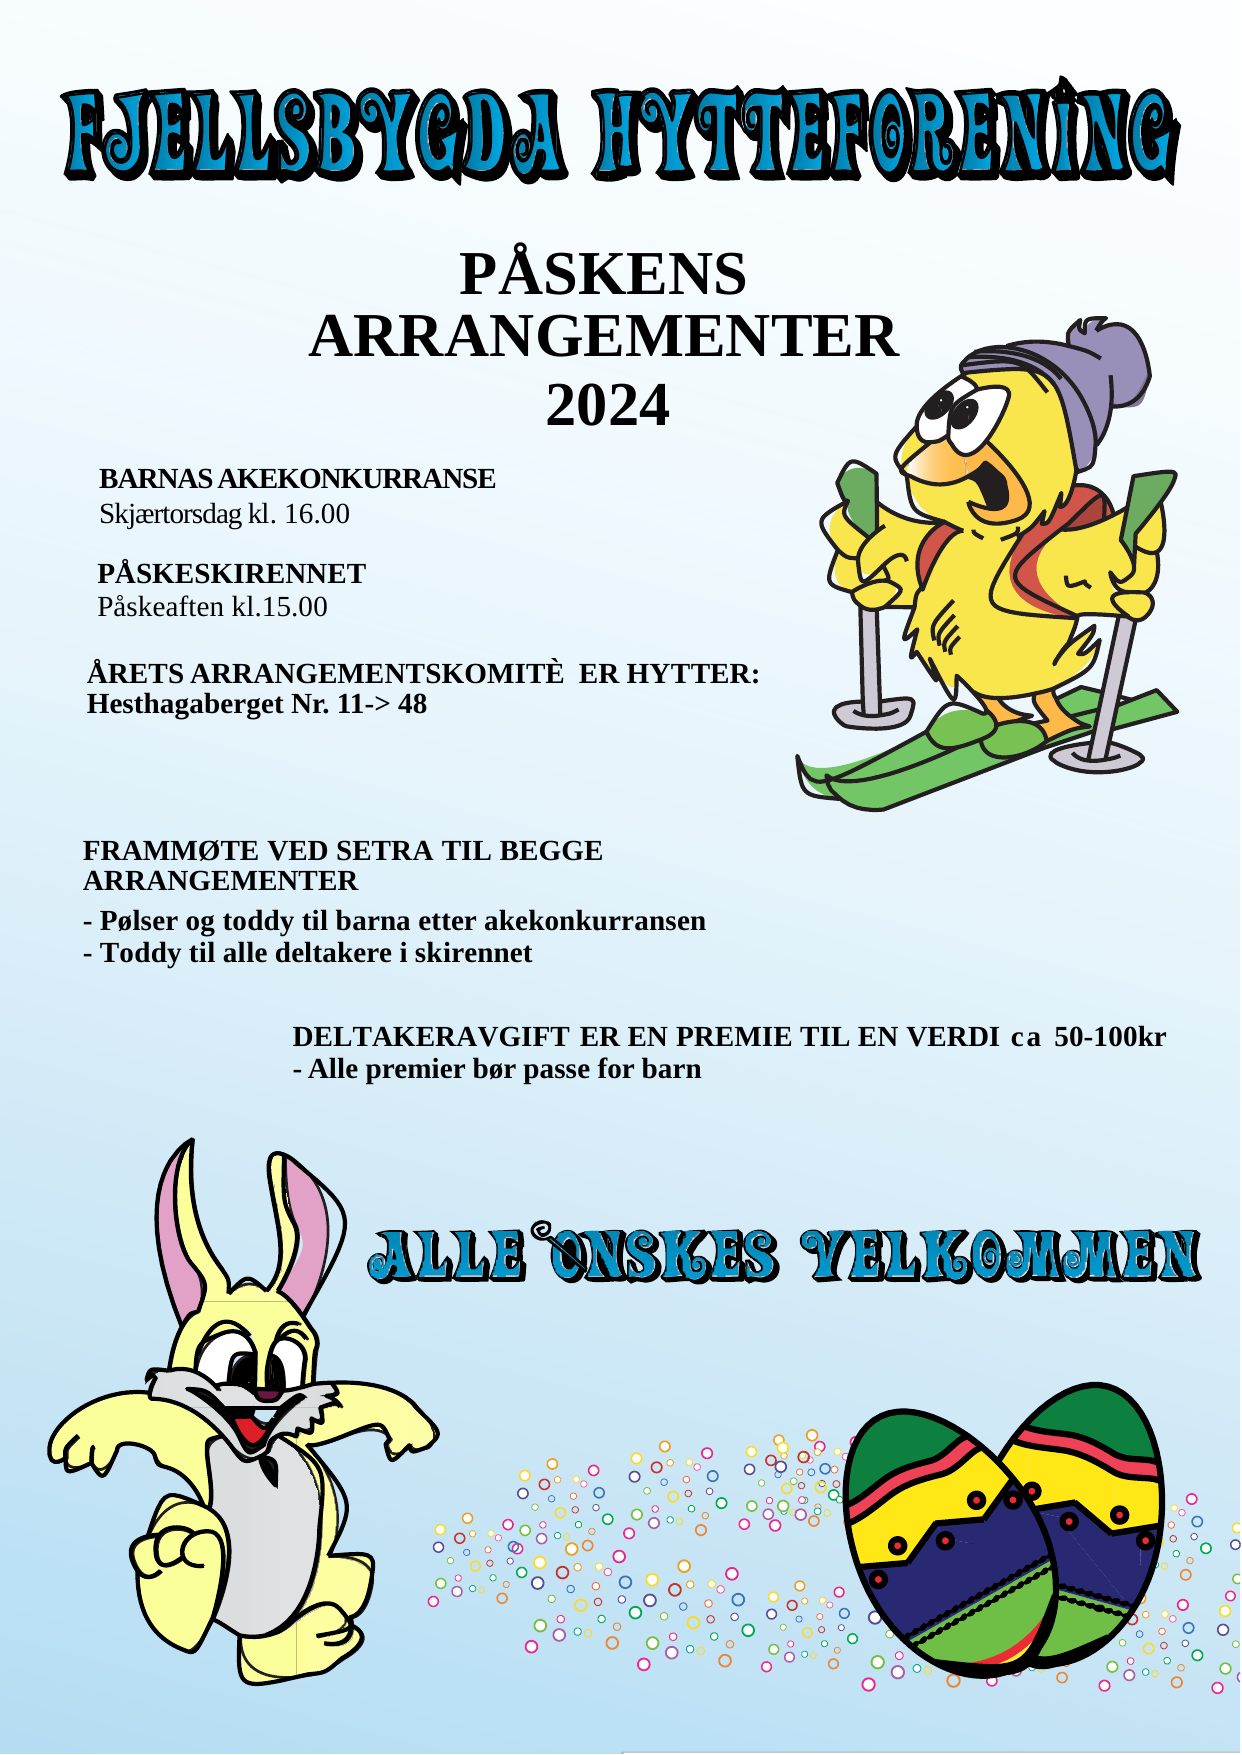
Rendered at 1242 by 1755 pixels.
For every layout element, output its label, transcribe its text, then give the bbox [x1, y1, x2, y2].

text_box [161, 1555, 169, 1566]
text_box [659, 1441, 671, 1452]
text_box [65, 1435, 79, 1459]
text_box [507, 1557, 514, 1565]
text_box [746, 1501, 757, 1512]
text_box [561, 1268, 585, 1284]
text_box [981, 1238, 997, 1270]
text_box [548, 1495, 555, 1503]
text_box [924, 1259, 974, 1285]
text_box [394, 1266, 418, 1282]
text_box [706, 1615, 715, 1624]
text_box [152, 102, 158, 160]
text_box [175, 112, 182, 119]
text_box [1161, 1610, 1169, 1618]
text_box [1200, 1543, 1212, 1554]
text_box [834, 1448, 841, 1455]
text_box [561, 1252, 576, 1270]
text_box [742, 1624, 755, 1637]
text_box [1054, 102, 1072, 172]
text_box [697, 130, 713, 172]
text_box [374, 1280, 393, 1285]
text_box [520, 1525, 531, 1536]
text_box [280, 1430, 308, 1455]
text_box [986, 1676, 997, 1686]
text_box [277, 1155, 297, 1291]
text_box [588, 1465, 599, 1476]
text_box [831, 103, 836, 164]
text_box [271, 1379, 277, 1386]
text_box [282, 1385, 312, 1400]
text_box [459, 89, 512, 181]
text_box [1136, 514, 1153, 543]
text_box [552, 1246, 580, 1279]
text_box [279, 1168, 302, 1302]
text_box [707, 1470, 718, 1482]
text_box [695, 1524, 707, 1536]
text_box [828, 1489, 839, 1500]
text_box [707, 1229, 746, 1282]
text_box [554, 1246, 561, 1252]
text_box [1142, 1668, 1149, 1676]
text_box [716, 1497, 727, 1509]
text_box [487, 1530, 495, 1537]
text_box [216, 93, 228, 152]
text_box [1177, 1664, 1185, 1672]
text_box [942, 1609, 951, 1618]
text_box [639, 91, 693, 172]
text_box [1072, 485, 1114, 515]
text_box [1093, 618, 1135, 742]
text_box [592, 1504, 600, 1511]
text_box [935, 1614, 943, 1622]
text_box [156, 1140, 190, 1326]
text_box [742, 92, 783, 172]
text_box [1121, 1236, 1158, 1282]
text_box FRAMMØTE VED SETRA TIL BEGGE ARRANGEMENTER [80, 836, 836, 870]
text_box [547, 1595, 556, 1603]
text_box [787, 1600, 798, 1611]
text_box [147, 1495, 229, 1620]
text_box [1072, 89, 1131, 181]
text_box [780, 1453, 788, 1460]
text_box [975, 1604, 984, 1612]
text_box [1230, 1539, 1241, 1550]
text_box [795, 1509, 807, 1521]
text_box [687, 1616, 700, 1629]
text_box [1176, 1229, 1202, 1282]
text_box [481, 100, 492, 160]
text_box [454, 1533, 465, 1544]
text_box [885, 1256, 922, 1283]
text_box [820, 1463, 831, 1474]
text_box [624, 1528, 635, 1539]
text_box [743, 131, 758, 172]
text_box [539, 1228, 550, 1236]
text_box [813, 142, 820, 155]
text_box [1011, 1670, 1022, 1676]
text_box [228, 1278, 266, 1294]
text_box [819, 1597, 826, 1604]
text_box [899, 1632, 911, 1640]
text_box [684, 1490, 692, 1497]
text_box [539, 1521, 547, 1528]
text_box [812, 1278, 843, 1283]
text_box [509, 89, 568, 184]
text_box [531, 1221, 538, 1229]
text_box [418, 92, 430, 113]
text_box [774, 1237, 778, 1252]
text_box [0, 0, 1241, 1754]
text_box [1040, 1567, 1049, 1576]
text_box [999, 1384, 1163, 1603]
text_box [779, 117, 783, 170]
text_box [484, 1546, 492, 1554]
text_box [1186, 1557, 1194, 1564]
text_box [1030, 1560, 1039, 1568]
text_box [1168, 1521, 1175, 1529]
text_box [259, 93, 271, 152]
text_box [313, 89, 363, 181]
text_box [210, 1437, 274, 1603]
text_box [1136, 1630, 1143, 1638]
text_box [983, 1599, 992, 1608]
text_box [1171, 1504, 1178, 1512]
text_box [982, 1587, 991, 1595]
text_box [1112, 690, 1178, 730]
text_box [739, 86, 790, 180]
text_box [1010, 1258, 1067, 1283]
text_box [679, 1602, 688, 1611]
text_box [486, 1560, 494, 1567]
text_box [816, 1613, 823, 1620]
text_box [1149, 130, 1155, 139]
text_box [643, 1487, 651, 1495]
text_box [1092, 1593, 1103, 1599]
text_box - Pølser og toddy til barna etter akekonkurransen - Toddy til alle deltakere i skirennet [80, 906, 899, 975]
text_box [810, 1652, 817, 1659]
text_box [980, 721, 1047, 758]
text_box [926, 1618, 935, 1627]
text_box [651, 1462, 662, 1473]
text_box [1061, 87, 1066, 95]
text_box [412, 1230, 437, 1237]
text_box [831, 93, 862, 172]
text_box [418, 1232, 447, 1277]
text_box [834, 640, 987, 781]
text_box [269, 1339, 305, 1389]
text_box [919, 1623, 927, 1631]
text_box [646, 1573, 659, 1586]
text_box [436, 147, 443, 156]
text_box [651, 1505, 659, 1513]
text_box ÅRETS ARRANGEMENTSKOMITÈ ER HYTTER: Hesthagaberget Nr. 11-> 48 [84, 658, 803, 740]
text_box [369, 1232, 412, 1280]
text_box [464, 101, 468, 125]
text_box [175, 142, 182, 155]
text_box [1057, 1672, 1068, 1683]
text_box [1127, 1657, 1134, 1665]
text_box [665, 1646, 678, 1659]
text_box [49, 1392, 204, 1505]
text_box [1220, 1663, 1231, 1674]
text_box [519, 1470, 530, 1481]
text_box [773, 1435, 784, 1445]
text_box [566, 1585, 575, 1593]
text_box [629, 1471, 640, 1482]
text_box [1161, 1563, 1168, 1570]
text_box [531, 1232, 538, 1240]
text_box [517, 1488, 529, 1499]
text_box [777, 1500, 789, 1512]
text_box [463, 1549, 470, 1556]
text_box [618, 1595, 626, 1604]
text_box [1158, 1628, 1166, 1635]
text_box [829, 1230, 851, 1244]
text_box [1183, 1622, 1194, 1634]
text_box [1057, 693, 1102, 716]
text_box [744, 1464, 755, 1475]
text_box [1149, 147, 1156, 156]
text_box [1080, 93, 1125, 172]
text_box [1118, 382, 1149, 408]
text_box [183, 1258, 197, 1322]
text_box [807, 1468, 815, 1476]
text_box [631, 1509, 643, 1520]
text_box [105, 92, 147, 172]
text_box [1217, 1624, 1229, 1636]
text_box [512, 93, 561, 175]
text_box [806, 1429, 818, 1441]
text_box [563, 1533, 570, 1541]
text_box [1055, 80, 1072, 101]
text_box [553, 1629, 566, 1641]
text_box [710, 1632, 718, 1641]
text_box [1066, 1585, 1076, 1592]
text_box [1080, 104, 1089, 170]
text_box [266, 1435, 323, 1635]
text_box [538, 124, 544, 141]
text_box [826, 731, 1094, 811]
text_box [239, 1603, 351, 1637]
text_box [814, 1448, 822, 1456]
text_box [293, 1425, 435, 1679]
text_box [1000, 1590, 1008, 1599]
text_box [418, 157, 429, 174]
text_box [497, 1593, 508, 1604]
text_box [1027, 467, 1077, 531]
text_box [1121, 1613, 1131, 1619]
text_box [765, 1455, 777, 1466]
text_box [716, 1585, 725, 1594]
text_box [582, 1540, 593, 1551]
text_box [1169, 1615, 1177, 1623]
text_box [312, 1290, 319, 1302]
text_box [449, 1230, 474, 1237]
text_box [982, 142, 989, 155]
text_box [1027, 369, 1055, 385]
text_box [597, 1615, 606, 1623]
text_box [1219, 1605, 1231, 1617]
text_box [726, 1567, 738, 1580]
text_box [531, 1221, 587, 1272]
text_box [924, 1666, 932, 1675]
text_box [790, 92, 824, 171]
text_box [169, 1311, 198, 1370]
text_box [573, 1476, 580, 1483]
text_box [784, 1652, 795, 1662]
text_box [584, 1629, 592, 1638]
text_box [1057, 1595, 1068, 1601]
text_box [1160, 1642, 1168, 1649]
text_box [919, 1636, 927, 1644]
text_box [872, 158, 880, 173]
text_box [1192, 1516, 1203, 1527]
text_box [65, 93, 97, 172]
text_box [872, 92, 905, 173]
text_box [813, 112, 819, 119]
text_box [982, 112, 988, 119]
text_box [801, 1597, 808, 1605]
text_box [274, 89, 317, 183]
text_box [758, 1479, 765, 1487]
text_box [847, 1229, 886, 1282]
text_box [926, 710, 997, 749]
text_box [998, 697, 1033, 721]
text_box [836, 1496, 844, 1504]
text_box [686, 1459, 693, 1466]
text_box [516, 1567, 527, 1578]
text_box [697, 92, 738, 172]
text_box [799, 758, 853, 781]
text_box [1171, 1677, 1182, 1688]
text_box [1119, 1639, 1126, 1647]
text_box [1035, 688, 1056, 699]
text_box [452, 1255, 491, 1282]
text_box [1066, 710, 1098, 734]
text_box [935, 1595, 1055, 1668]
text_box [1035, 698, 1056, 736]
text_box [1144, 552, 1159, 593]
text_box [534, 1556, 546, 1569]
text_box [1163, 1657, 1171, 1664]
text_box [150, 1376, 154, 1387]
text_box [469, 1585, 476, 1592]
text_box [1072, 752, 1121, 761]
text_box [1186, 1493, 1197, 1505]
text_box [455, 1232, 484, 1277]
text_box [745, 1257, 780, 1284]
text_box [794, 1581, 805, 1591]
text_box [910, 1628, 919, 1636]
text_box [416, 1255, 454, 1282]
text_box [906, 88, 961, 181]
text_box [999, 93, 1044, 172]
text_box [821, 1640, 828, 1647]
text_box [478, 1586, 485, 1594]
text_box [959, 92, 993, 171]
text_box [660, 1478, 668, 1486]
text_box [306, 1444, 347, 1555]
text_box [944, 640, 952, 652]
text_box [1053, 1599, 1127, 1664]
text_box [914, 1570, 1057, 1668]
text_box [862, 1678, 875, 1691]
text_box [974, 1591, 983, 1600]
text_box [935, 1627, 943, 1635]
text_box [1027, 341, 1101, 359]
text_box [768, 1644, 779, 1655]
text_box [627, 1257, 662, 1284]
text_box [1112, 1610, 1122, 1617]
text_box [646, 1637, 659, 1649]
text_box [766, 1609, 777, 1619]
text_box [1151, 1670, 1159, 1677]
text_box [780, 1624, 787, 1631]
text_box [296, 1163, 346, 1316]
text_box [925, 102, 936, 120]
text_box [1107, 1661, 1118, 1673]
text_box [195, 1331, 256, 1386]
text_box [556, 1231, 581, 1258]
text_box [1143, 1643, 1154, 1654]
text_box [1110, 471, 1176, 593]
text_box [781, 1483, 792, 1494]
text_box [435, 1524, 446, 1535]
text_box [1027, 487, 1091, 550]
text_box [796, 1468, 803, 1476]
text_box [999, 104, 1008, 171]
text_box [871, 1656, 884, 1669]
text_box [332, 138, 342, 163]
text_box [904, 1558, 1054, 1646]
text_box [1014, 1569, 1023, 1577]
text_box [490, 1574, 497, 1581]
text_box [1105, 507, 1128, 520]
text_box [941, 92, 954, 141]
text_box [1232, 1574, 1241, 1584]
text_box [1103, 1608, 1113, 1614]
text_box [850, 1436, 857, 1446]
text_box [676, 1518, 683, 1525]
text_box [1237, 1672, 1241, 1682]
text_box [581, 1238, 588, 1263]
text_box [194, 93, 228, 172]
text_box [324, 1617, 352, 1644]
text_box [739, 1519, 750, 1530]
text_box [1181, 1640, 1189, 1647]
text_box [554, 1532, 561, 1539]
text_box [667, 1491, 679, 1502]
text_box [958, 1600, 967, 1609]
text_box [594, 1487, 605, 1498]
text_box [1131, 157, 1142, 174]
text_box [1032, 1572, 1040, 1580]
text_box [907, 1641, 919, 1649]
text_box [1038, 1555, 1047, 1564]
text_box [1190, 1533, 1198, 1540]
text_box [663, 1259, 713, 1285]
text_box [818, 1626, 825, 1633]
text_box DELTAKERAVGIFT ER EN PREMIE TIL EN VERDI ca 50-100kr - Alle premier bør passe for barn [290, 1022, 1172, 1126]
text_box [188, 1261, 197, 1302]
text_box [555, 93, 561, 147]
text_box [732, 1593, 745, 1606]
text_box [594, 92, 634, 173]
text_box [206, 1436, 222, 1509]
text_box [686, 1645, 694, 1653]
text_box [344, 92, 355, 104]
text_box [1058, 1583, 1067, 1590]
text_box [967, 1608, 976, 1617]
text_box [683, 1476, 690, 1483]
text_box [196, 1219, 280, 1302]
text_box [359, 91, 412, 172]
text_box [435, 1542, 444, 1553]
text_box [1124, 1670, 1135, 1681]
text_box [570, 1492, 577, 1500]
text_box [1027, 380, 1075, 523]
text_box [533, 1223, 546, 1239]
text_box [405, 119, 412, 169]
text_box [832, 1480, 840, 1488]
text_box [1028, 1666, 1036, 1671]
text_box [1084, 1590, 1094, 1597]
text_box [868, 1611, 882, 1624]
text_box [694, 86, 744, 180]
text_box [972, 1231, 1001, 1278]
text_box [236, 102, 242, 161]
text_box [1096, 392, 1112, 446]
text_box [606, 1637, 619, 1649]
text_box [696, 1647, 705, 1655]
text_box [847, 1633, 858, 1644]
text_box [1130, 548, 1156, 592]
text_box [807, 1456, 814, 1464]
text_box [187, 90, 235, 180]
text_box [1046, 698, 1090, 742]
text_box [314, 1368, 435, 1425]
text_box [326, 1382, 340, 1405]
text_box [1058, 1589, 1134, 1613]
text_box [269, 1355, 284, 1390]
text_box [926, 1631, 935, 1640]
text_box [536, 1533, 547, 1544]
text_box [882, 105, 900, 158]
text_box [245, 1379, 252, 1386]
text_box [1050, 742, 1143, 773]
text_box [213, 1592, 362, 1685]
text_box [947, 1674, 960, 1687]
text_box [1178, 1509, 1186, 1517]
text_box [588, 1528, 595, 1535]
text_box [531, 1503, 539, 1511]
text_box [416, 89, 468, 185]
text_box [998, 1578, 1007, 1586]
text_box [1048, 76, 1080, 181]
text_box [604, 1568, 612, 1576]
text_box [563, 1239, 577, 1247]
text_box [1094, 1605, 1104, 1612]
text_box [359, 121, 382, 172]
text_box [1027, 539, 1078, 619]
text_box [105, 165, 111, 172]
text_box [1006, 1573, 1015, 1582]
text_box [1173, 1550, 1180, 1557]
text_box [594, 100, 601, 168]
text_box [1057, 687, 1103, 699]
text_box [332, 105, 339, 128]
text_box PÅSKENS ARRANGEMENTER 2024 BARNAS AKEKONKURRANSE Skjærtorsdag kl. 16.00 [97, 245, 1027, 640]
text_box [1079, 509, 1133, 616]
text_box [946, 1606, 1055, 1673]
text_box [592, 1582, 600, 1590]
text_box [886, 1232, 916, 1277]
text_box [990, 1582, 999, 1591]
text_box [575, 1599, 587, 1612]
text_box [90, 143, 97, 172]
text_box [823, 1509, 831, 1517]
text_box [959, 102, 965, 152]
text_box [795, 1616, 803, 1623]
text_box [912, 92, 954, 172]
text_box [1034, 1622, 1109, 1660]
text_box [263, 1437, 277, 1463]
text_box [775, 1461, 787, 1473]
text_box [1118, 1229, 1154, 1237]
text_box [704, 1599, 713, 1608]
text_box [1139, 1594, 1146, 1604]
text_box [316, 92, 355, 173]
text_box [556, 1566, 569, 1579]
text_box [790, 1477, 798, 1485]
text_box [774, 1471, 782, 1478]
text_box [565, 1543, 578, 1555]
text_box [639, 120, 663, 172]
text_box [495, 92, 505, 105]
text_box [966, 1596, 975, 1604]
text_box [746, 1446, 757, 1457]
text_box [193, 1140, 229, 1293]
text_box [881, 709, 899, 716]
text_box [613, 1550, 626, 1563]
text_box [1007, 1586, 1016, 1594]
text_box [777, 1442, 789, 1454]
text_box [814, 1508, 821, 1515]
text_box [814, 1441, 825, 1452]
text_box [580, 1480, 588, 1488]
text_box [575, 1521, 582, 1528]
text_box [1101, 1595, 1112, 1602]
text_box [455, 1575, 462, 1582]
text_box [1232, 1523, 1241, 1533]
text_box [834, 1647, 841, 1654]
text_box [1110, 1598, 1120, 1604]
text_box [231, 1416, 274, 1446]
text_box [487, 1229, 527, 1282]
text_box [230, 90, 277, 180]
text_box [513, 1543, 523, 1554]
text_box [595, 1563, 603, 1571]
text_box [187, 1388, 304, 1453]
text_box [1075, 1600, 1086, 1607]
text_box [613, 1623, 621, 1631]
text_box [1180, 1569, 1191, 1580]
text_box [891, 1666, 905, 1679]
text_box [828, 1658, 839, 1669]
text_box [564, 1247, 577, 1258]
text_box [447, 1557, 454, 1564]
text_box [65, 103, 71, 168]
text_box [130, 1536, 161, 1578]
text_box [885, 1630, 894, 1638]
text_box [60, 89, 104, 181]
text_box [534, 1619, 547, 1632]
text_box [1162, 92, 1172, 109]
text_box [555, 1507, 566, 1518]
text_box [275, 1322, 299, 1342]
text_box [531, 1577, 544, 1589]
text_box [980, 1238, 1007, 1283]
text_box [449, 92, 459, 109]
text_box [660, 1612, 668, 1621]
text_box [959, 1613, 968, 1622]
text_box [825, 89, 869, 181]
text_box [1099, 1680, 1110, 1691]
text_box [1016, 1581, 1024, 1589]
text_box [895, 1651, 904, 1660]
text_box [306, 1382, 438, 1460]
text_box [266, 1153, 297, 1292]
text_box [1159, 1537, 1164, 1547]
text_box [798, 1482, 805, 1489]
text_box [950, 640, 959, 655]
text_box [137, 1572, 212, 1653]
text_box [174, 1139, 205, 1312]
text_box [761, 1661, 772, 1672]
text_box [157, 1565, 182, 1582]
text_box [848, 733, 951, 781]
text_box [814, 1503, 822, 1509]
text_box [839, 1608, 850, 1619]
text_box [547, 1458, 558, 1470]
text_box [719, 1654, 731, 1667]
text_box [802, 1231, 845, 1278]
text_box [574, 1627, 582, 1636]
text_box [1177, 1599, 1189, 1611]
text_box [733, 118, 738, 171]
text_box [316, 102, 320, 161]
text_box [845, 1411, 1051, 1637]
text_box [436, 130, 442, 139]
text_box [711, 1231, 740, 1277]
text_box [491, 1231, 521, 1277]
text_box [1027, 349, 1107, 442]
text_box [435, 1578, 446, 1589]
text_box [834, 1587, 844, 1597]
text_box [266, 1358, 282, 1389]
text_box [785, 88, 831, 180]
text_box [951, 1618, 960, 1626]
text_box [91, 1446, 95, 1464]
text_box [277, 92, 283, 100]
text_box [147, 88, 193, 180]
text_box [512, 93, 532, 137]
text_box [381, 91, 391, 104]
text_box [802, 1627, 813, 1638]
text_box [831, 1466, 838, 1474]
text_box [1027, 377, 1048, 393]
text_box [1067, 318, 1107, 346]
text_box [392, 1249, 397, 1260]
text_box [602, 1229, 627, 1254]
text_box [1119, 1600, 1129, 1607]
text_box [949, 1669, 1003, 1676]
text_box [464, 128, 468, 158]
text_box [1212, 1682, 1223, 1694]
text_box [666, 1459, 674, 1467]
text_box [637, 88, 698, 181]
text_box [1048, 1563, 1057, 1571]
text_box [202, 1321, 250, 1342]
text_box [236, 93, 271, 172]
text_box [708, 1580, 716, 1588]
text_box [583, 1231, 623, 1278]
text_box [801, 1651, 808, 1658]
text_box [572, 1506, 579, 1514]
text_box [768, 1592, 779, 1602]
text_box [1131, 92, 1143, 113]
text_box [146, 1369, 341, 1462]
text_box [1232, 1640, 1240, 1648]
text_box [1169, 1535, 1177, 1543]
text_box [260, 1456, 277, 1486]
text_box [508, 1541, 519, 1552]
text_box [631, 1453, 642, 1464]
text_box [869, 88, 912, 182]
text_box [470, 1561, 481, 1572]
text_box [1157, 1278, 1188, 1283]
text_box [1067, 1598, 1077, 1604]
text_box [881, 1230, 905, 1237]
text_box [686, 1580, 694, 1589]
text_box [102, 89, 152, 181]
text_box [644, 1594, 656, 1607]
text_box [573, 1563, 582, 1571]
text_box [539, 1479, 550, 1490]
text_box [1030, 1643, 1100, 1667]
text_box [766, 1497, 773, 1504]
text_box [255, 1368, 267, 1389]
text_box [105, 92, 128, 136]
text_box [303, 1368, 312, 1385]
text_box [929, 710, 978, 730]
text_box [872, 92, 880, 107]
text_box [1006, 1232, 1060, 1278]
text_box [763, 1509, 774, 1520]
text_box [798, 1451, 810, 1463]
text_box [602, 1514, 613, 1525]
text_box [1027, 356, 1062, 379]
text_box [669, 1633, 677, 1641]
text_box [656, 1237, 660, 1252]
text_box [1225, 1591, 1236, 1601]
text_box [328, 1554, 374, 1617]
text_box PÅSKESKIRENNET Påskeaften kl.15.00 [95, 527, 467, 658]
text_box [833, 640, 914, 729]
text_box [991, 89, 1051, 181]
text_box [462, 1513, 473, 1524]
text_box [897, 92, 905, 102]
text_box [1074, 1588, 1085, 1594]
text_box [277, 92, 310, 173]
text_box [921, 1231, 968, 1280]
text_box [954, 88, 1000, 180]
text_box [789, 1509, 796, 1516]
text_box [279, 1330, 307, 1340]
text_box [1135, 502, 1165, 554]
text_box [969, 741, 981, 745]
text_box [1096, 324, 1150, 407]
text_box [693, 1463, 701, 1471]
text_box [808, 1516, 819, 1527]
text_box [1128, 1603, 1138, 1609]
text_box [701, 1448, 713, 1459]
text_box [179, 1136, 206, 1187]
text_box [154, 1399, 221, 1507]
text_box [452, 1586, 462, 1597]
text_box [730, 1613, 739, 1621]
text_box [1023, 1576, 1032, 1585]
text_box [1192, 1650, 1203, 1661]
text_box [706, 1488, 713, 1495]
text_box [554, 1476, 561, 1484]
text_box [1022, 1564, 1031, 1573]
text_box [769, 1520, 781, 1531]
text_box [1067, 1257, 1124, 1284]
text_box [688, 1505, 695, 1512]
text_box [503, 1519, 514, 1530]
text_box [790, 102, 795, 159]
text_box [1085, 1603, 1095, 1609]
text_box [726, 1640, 734, 1649]
text_box [619, 1576, 632, 1589]
text_box [594, 1598, 602, 1606]
text_box [853, 710, 880, 717]
text_box [943, 1622, 952, 1631]
text_box [204, 1140, 319, 1292]
text_box [194, 103, 199, 159]
text_box [1127, 1614, 1138, 1625]
text_box [667, 1516, 674, 1524]
text_box [525, 1640, 538, 1653]
text_box [826, 1601, 833, 1609]
text_box [973, 691, 1034, 699]
text_box [1027, 351, 1096, 473]
text_box [798, 1496, 806, 1504]
text_box [951, 1605, 959, 1613]
text_box [637, 1658, 650, 1671]
text_box [228, 1353, 256, 1384]
text_box [913, 1664, 921, 1673]
text_box [1046, 1551, 1055, 1559]
text_box [838, 1624, 845, 1631]
text_box [557, 1615, 565, 1623]
text_box [576, 1245, 580, 1261]
text_box [230, 1355, 256, 1394]
text_box [1037, 1668, 1045, 1673]
text_box [842, 1453, 849, 1461]
text_box [662, 91, 672, 105]
text_box [172, 1302, 288, 1368]
text_box [1060, 592, 1153, 653]
text_box [1035, 500, 1105, 617]
text_box [1131, 92, 1172, 174]
text_box [1053, 625, 1100, 689]
text_box [686, 121, 692, 169]
text_box [583, 1262, 627, 1283]
text_box [591, 88, 641, 181]
text_box [976, 694, 1015, 724]
text_box [913, 615, 1076, 695]
text_box [1123, 1231, 1152, 1277]
text_box [276, 1291, 318, 1383]
text_box [815, 1481, 827, 1493]
text_box [1129, 89, 1181, 185]
text_box [678, 1560, 691, 1573]
text_box [1070, 332, 1101, 358]
text_box [797, 755, 839, 799]
text_box [152, 92, 186, 171]
text_box [296, 1302, 302, 1309]
text_box [464, 92, 505, 172]
text_box [850, 1231, 879, 1277]
text_box [469, 1530, 476, 1537]
text_box [669, 1584, 681, 1596]
text_box [627, 1231, 656, 1278]
text_box [169, 1368, 219, 1390]
text_box [356, 88, 420, 181]
text_box [495, 1534, 502, 1542]
text_box [660, 1231, 707, 1280]
text_box [304, 1315, 320, 1368]
text_box [435, 1596, 439, 1607]
text_box [277, 131, 295, 160]
text_box [1142, 1611, 1150, 1618]
text_box [503, 1581, 510, 1588]
text_box [629, 1606, 642, 1619]
text_box [991, 1595, 1000, 1603]
text_box [1157, 1231, 1196, 1278]
text_box [745, 1231, 774, 1278]
text_box [150, 1620, 242, 1679]
text_box [1033, 693, 1048, 724]
text_box [702, 1512, 709, 1519]
text_box [255, 1388, 283, 1401]
text_box [787, 1641, 794, 1647]
text_box [150, 1451, 202, 1526]
text_box [855, 143, 862, 172]
text_box [303, 92, 310, 100]
text_box [418, 92, 459, 174]
text_box [1063, 1232, 1117, 1278]
text_box [648, 1517, 660, 1529]
